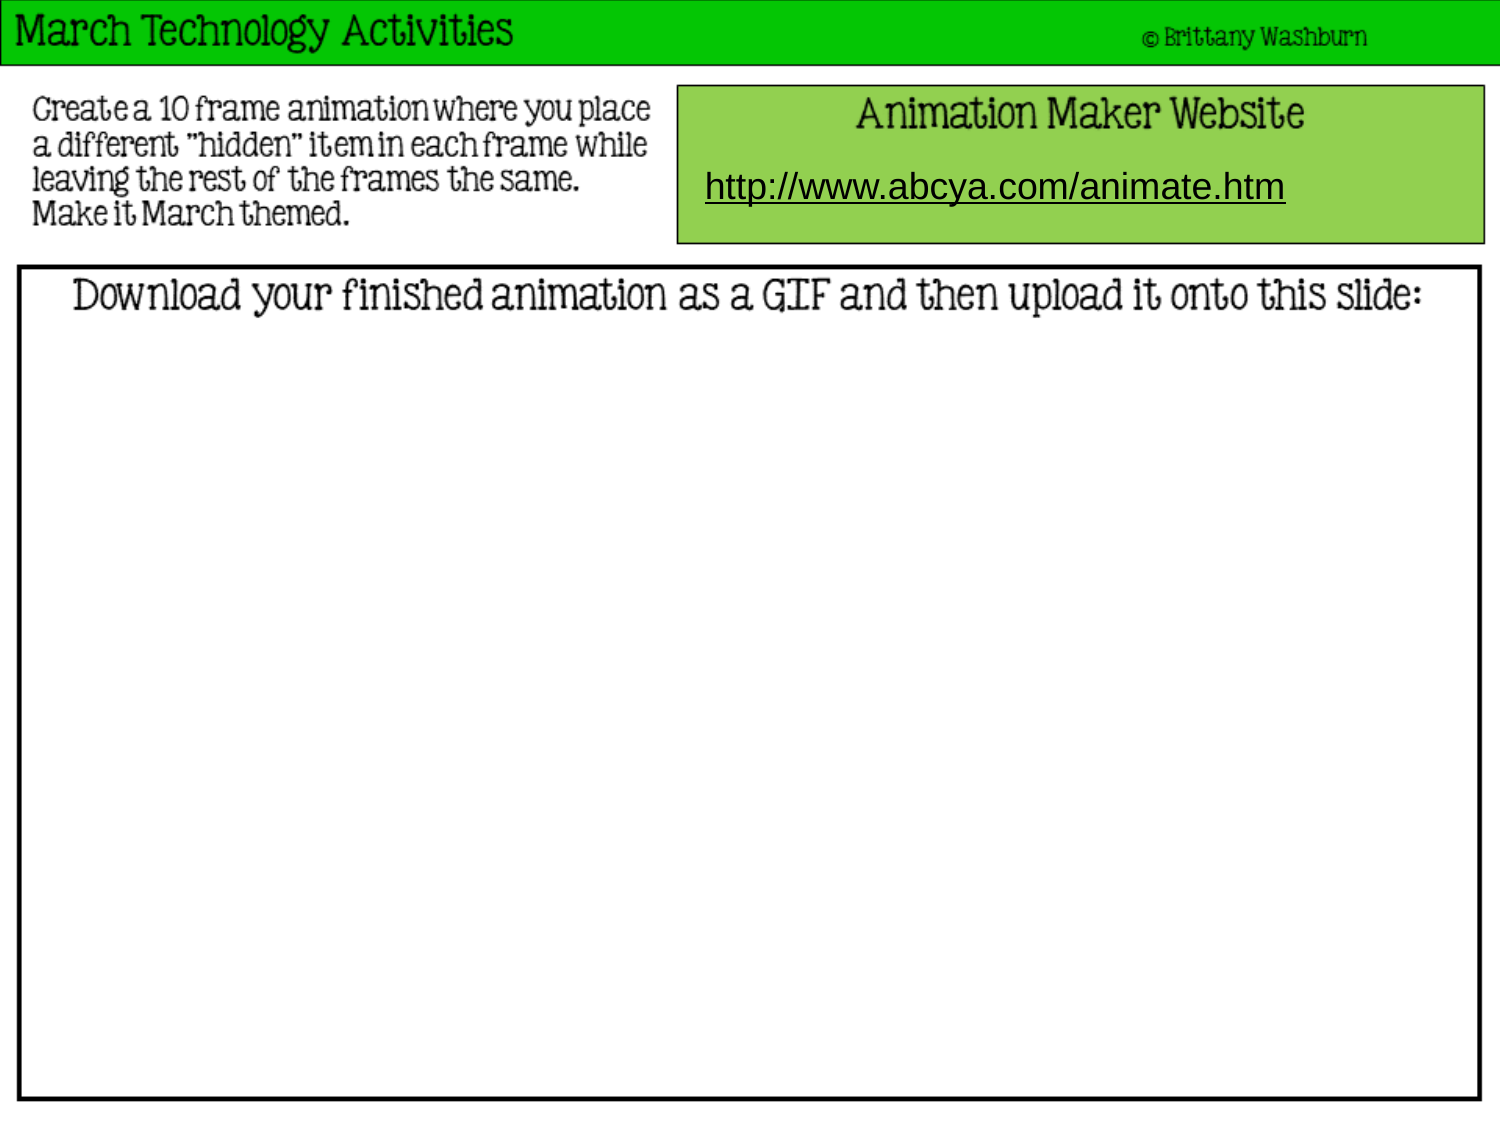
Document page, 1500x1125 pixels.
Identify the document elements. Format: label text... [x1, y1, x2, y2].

text_box http://www.abcya.com/animate.htm [689, 140, 1455, 236]
picture [0, 0, 1500, 1125]
